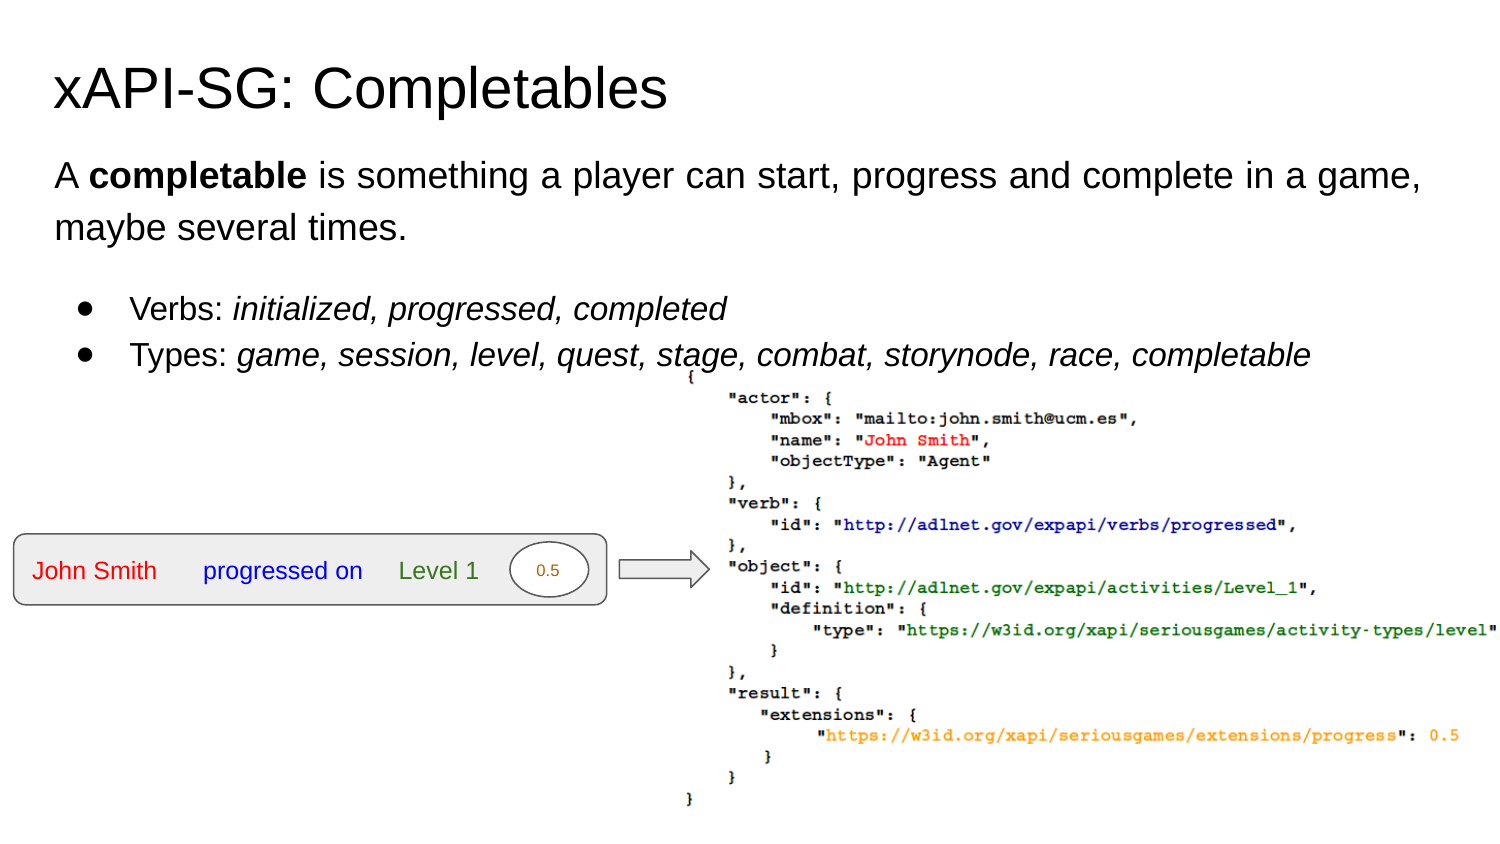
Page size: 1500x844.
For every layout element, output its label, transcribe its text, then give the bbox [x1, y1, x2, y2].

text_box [13, 533, 607, 605]
title xAPI-SG: Completables [38, 35, 1437, 130]
picture [686, 366, 1500, 815]
text_box [619, 559, 681, 579]
list A completable is something a player can start, progress and complete in a game, maybe several times. Verbs: initialized, progressed, completed Types: game, session, level, quest, stage, combat, storynode, race, completable [39, 129, 1437, 690]
